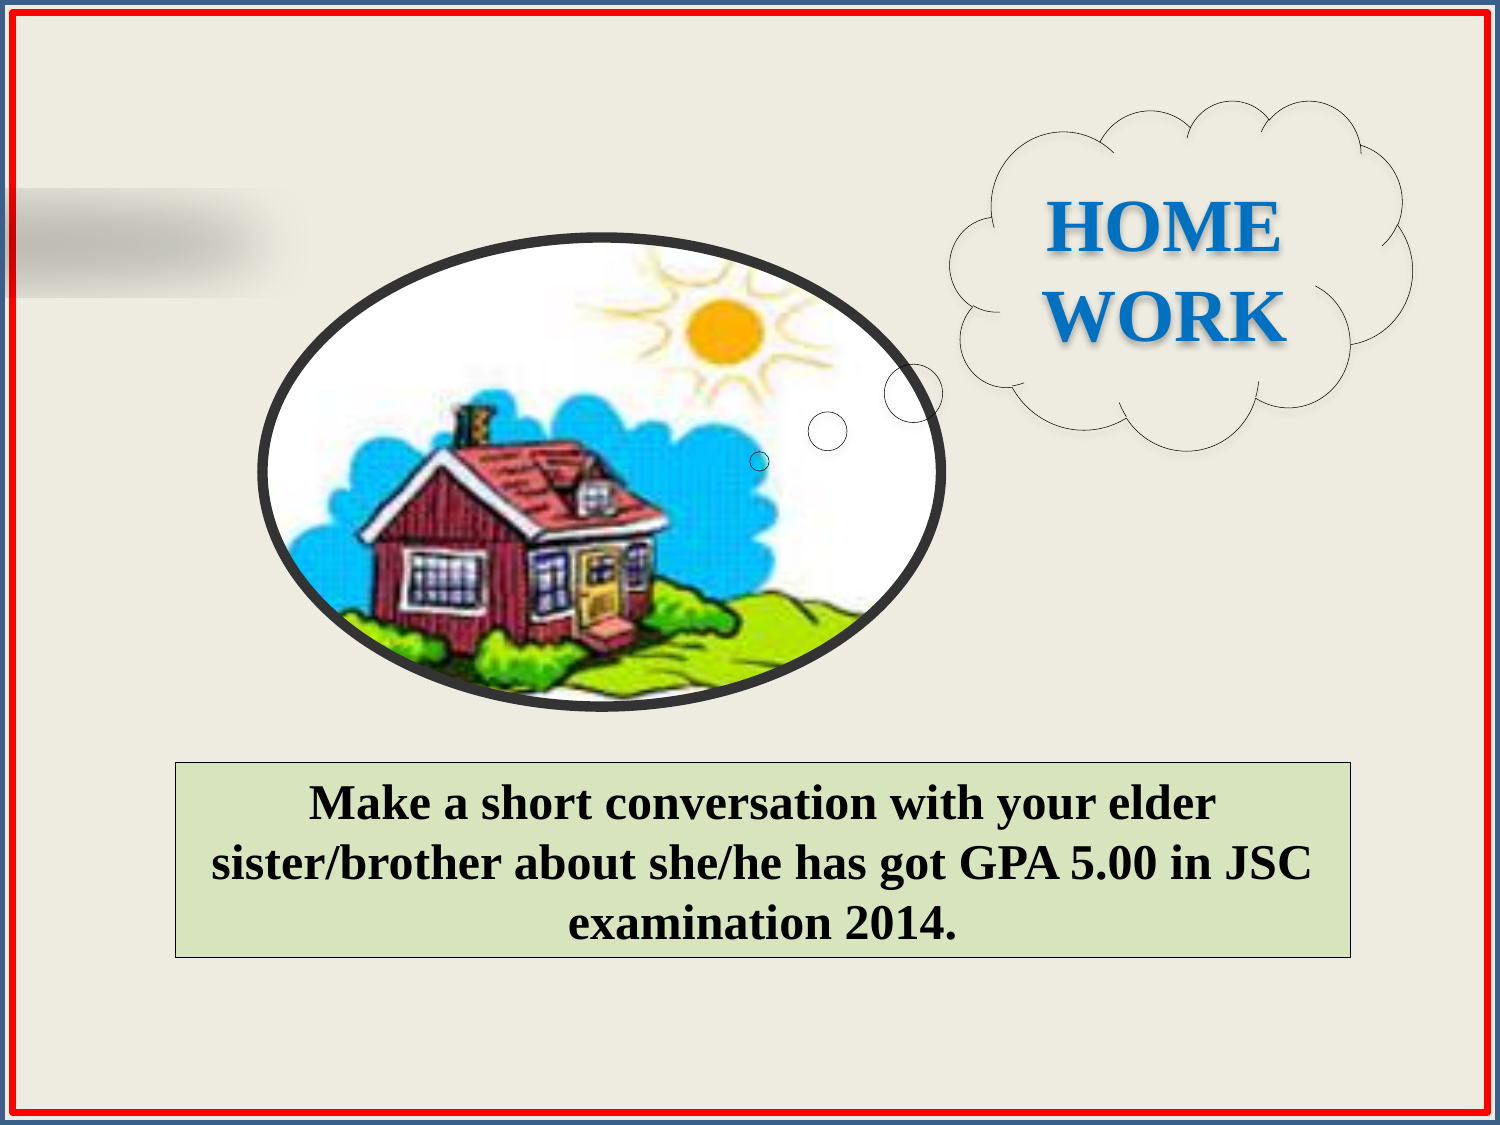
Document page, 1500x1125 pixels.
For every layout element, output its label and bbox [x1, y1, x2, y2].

text_box [0, 0, 1500, 1125]
picture [262, 237, 942, 707]
